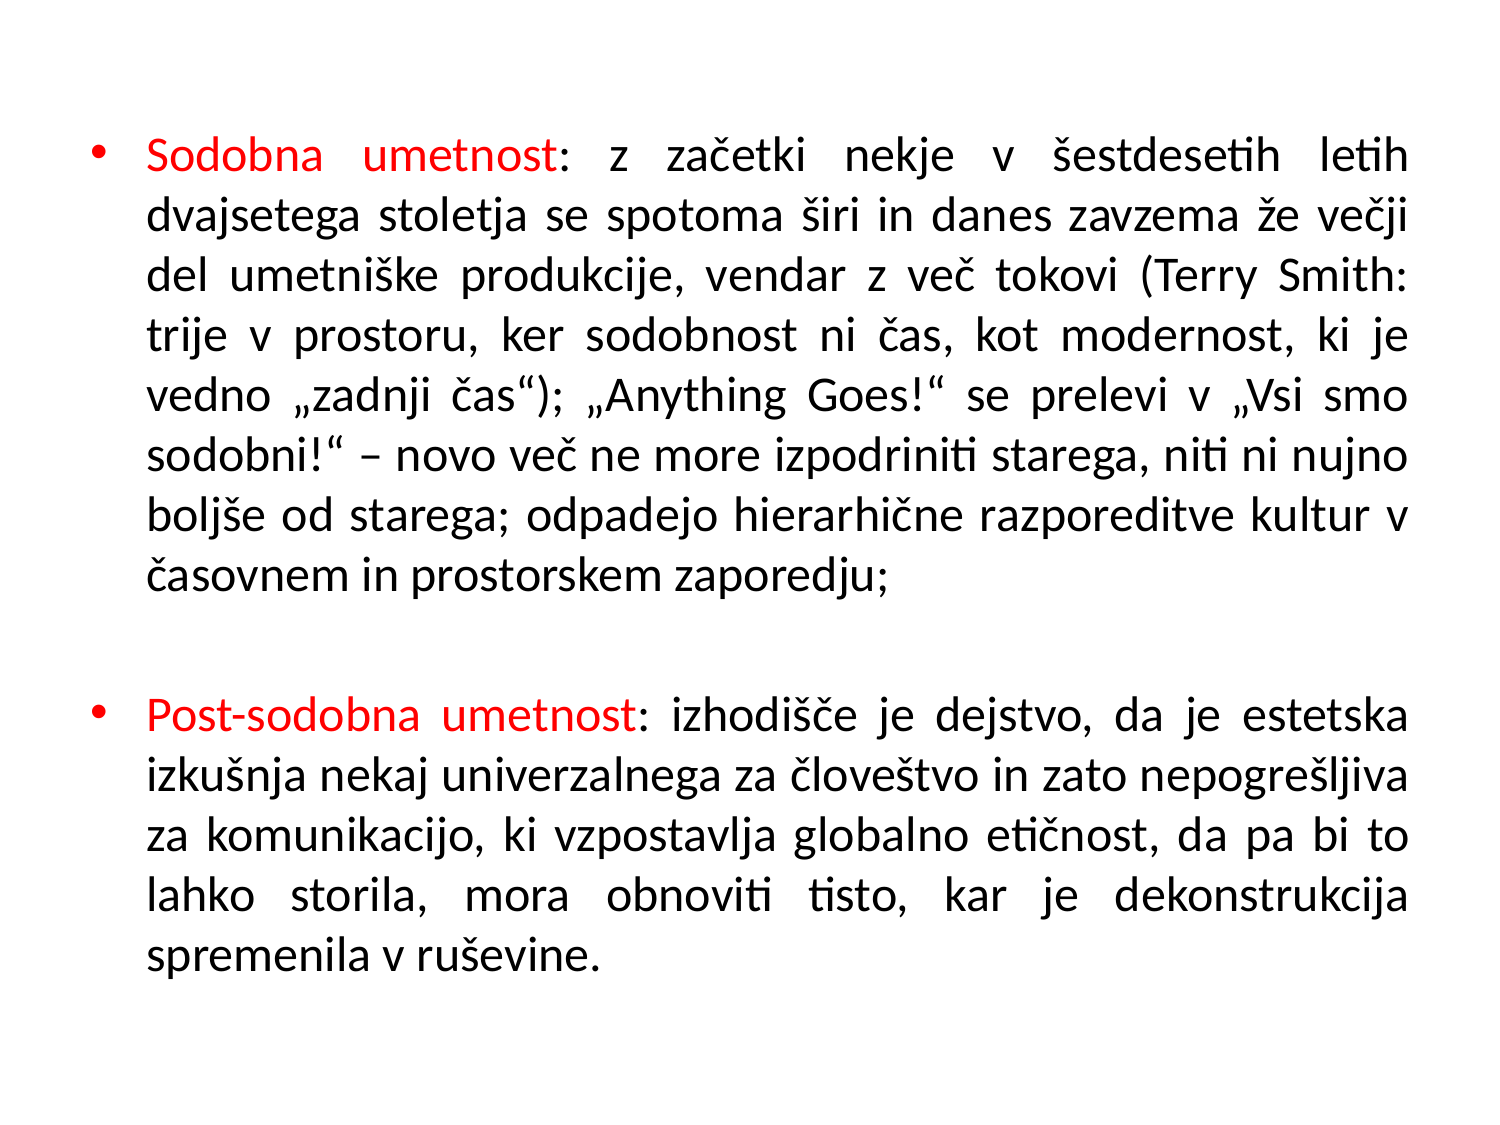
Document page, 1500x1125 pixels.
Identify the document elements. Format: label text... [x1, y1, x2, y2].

list Sodobna umetnost: z začetki nekje v šestdesetih letih dvajsetega stoletja se spotoma širi in danes zavzema že večji del umetniške produkcije, vendar z več tokovi (Terry Smith: trije v prostoru, ker sodobnost ni čas, kot modernost, ki je vedno „zadnji čas“); „Anything Goes!“ se prelevi v „Vsi smo sodobni!“ – novo več ne more izpodriniti starega, niti ni nujno boljše od starega; odpadejo hierarhične razporeditve kultur v časovnem in prostorskem zaporedju; Post-sodobna umetnost: izhodišče je dejstvo, da je estetska izkušnja nekaj univerzalnega za človeštvo in zato nepogrešljiva za komunikacijo, ki vzpostavlja globalno etičnost, da pa bi to lahko storila, mora obnoviti tisto, kar je dekonstrukcija spremenila v ruševine. [75, 113, 1425, 1071]
